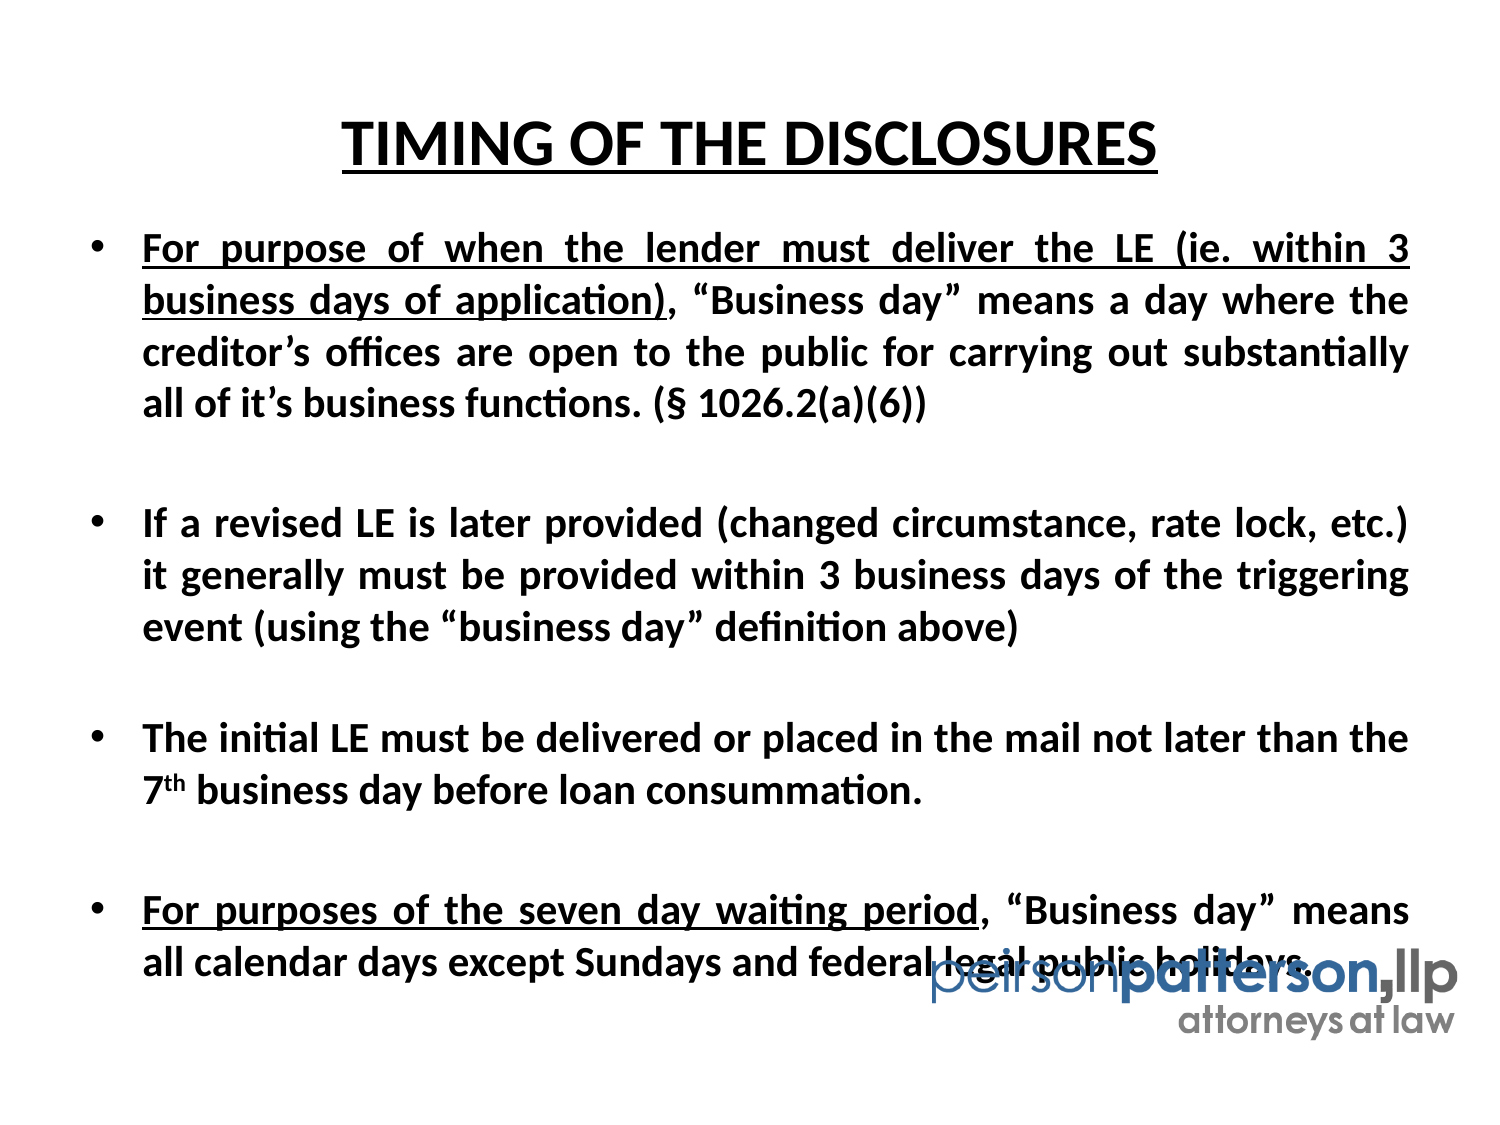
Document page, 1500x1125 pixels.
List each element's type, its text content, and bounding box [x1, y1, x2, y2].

title TIMING OF THE DISCLOSURES [75, 45, 1425, 212]
picture [924, 939, 1463, 1048]
list For purpose of when the lender must deliver the LE (ie. within 3 business days of application), “Business day” means a day where the creditor’s offices are open to the public for carrying out substantially all of it’s business functions. (§ 1026.2(a)(6)) If a revised LE is later provided (changed circumstance, rate lock, etc.) it generally must be provided within 3 business days of the triggering event (using the “business day” definition above) The initial LE must be delivered or placed in the mail not later than the 7th business day before loan consummation. For purposes of the seven day waiting period, “Business day” means all calendar days except Sundays and federal legal public holidays. [75, 212, 1425, 1005]
